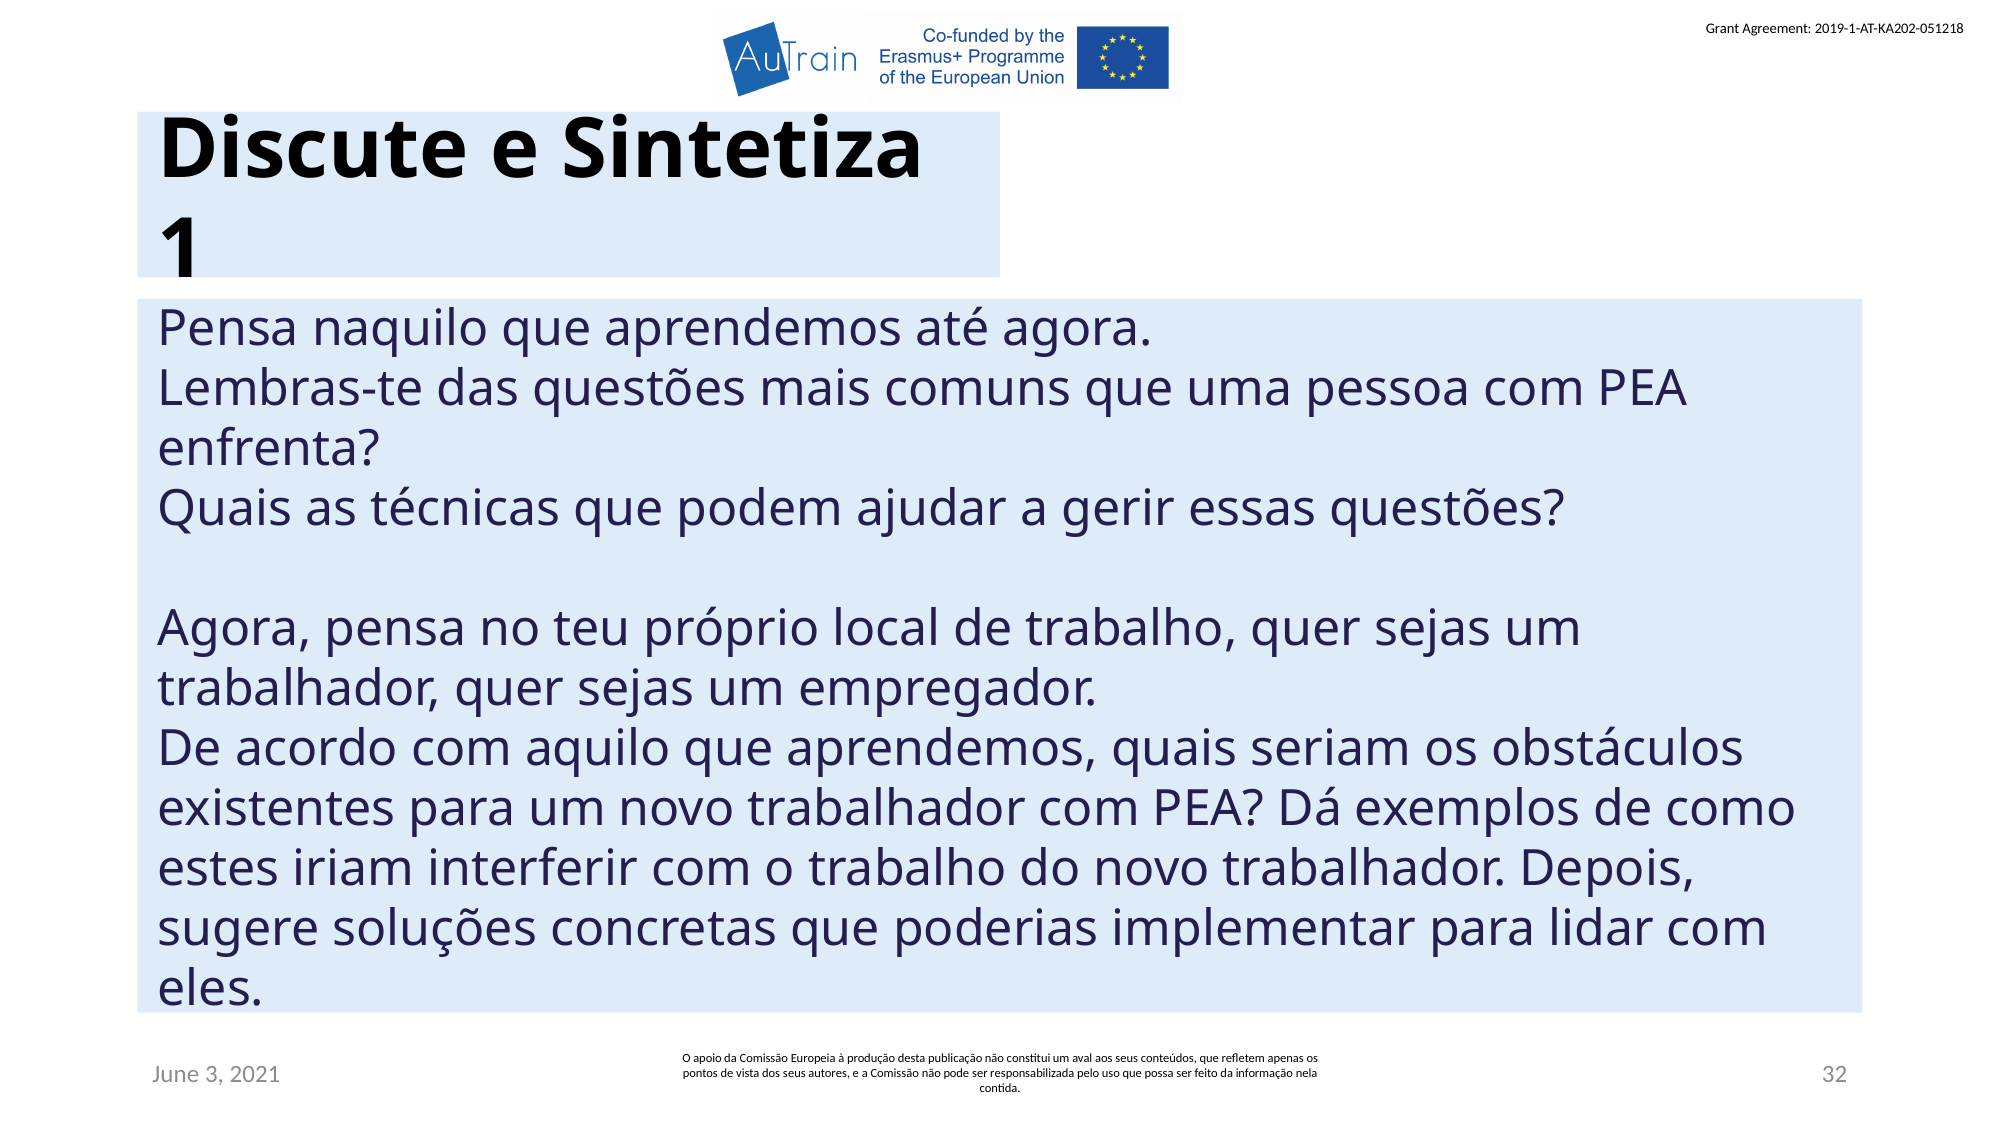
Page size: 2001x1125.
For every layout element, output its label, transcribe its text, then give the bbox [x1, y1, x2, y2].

picture [715, 11, 1183, 104]
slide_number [137, 1042, 588, 1103]
text_box Discute e Sintetiza 1 [137, 111, 1000, 278]
slide_number 32 [1412, 1042, 1863, 1103]
footer O apoio da Comissão Europeia à produção desta publicação não constitui um aval aos seus conteúdos, que refletem apenas os pontos de vista dos seus autores, e a Comissão não pode ser responsabilizada pelo uso que possa ser feito da informação nela contida. [662, 1042, 1338, 1103]
text_box Pensa naquilo que aprendemos até agora. Lembras-te das questões mais comuns que uma pessoa com PEA enfrenta? Quais as técnicas que podem ajudar a gerir essas questões? Agora, pensa no teu próprio local de trabalho, quer sejas um trabalhador, quer sejas um empregador. De acordo com aquilo que aprendemos, quais seriam os obstáculos existentes para um novo trabalhador com PEA? Dá exemplos de como estes iriam interferir com o trabalho do novo trabalhador. Depois, sugere soluções concretas que poderias implementar para lidar com eles. [137, 298, 1863, 1013]
